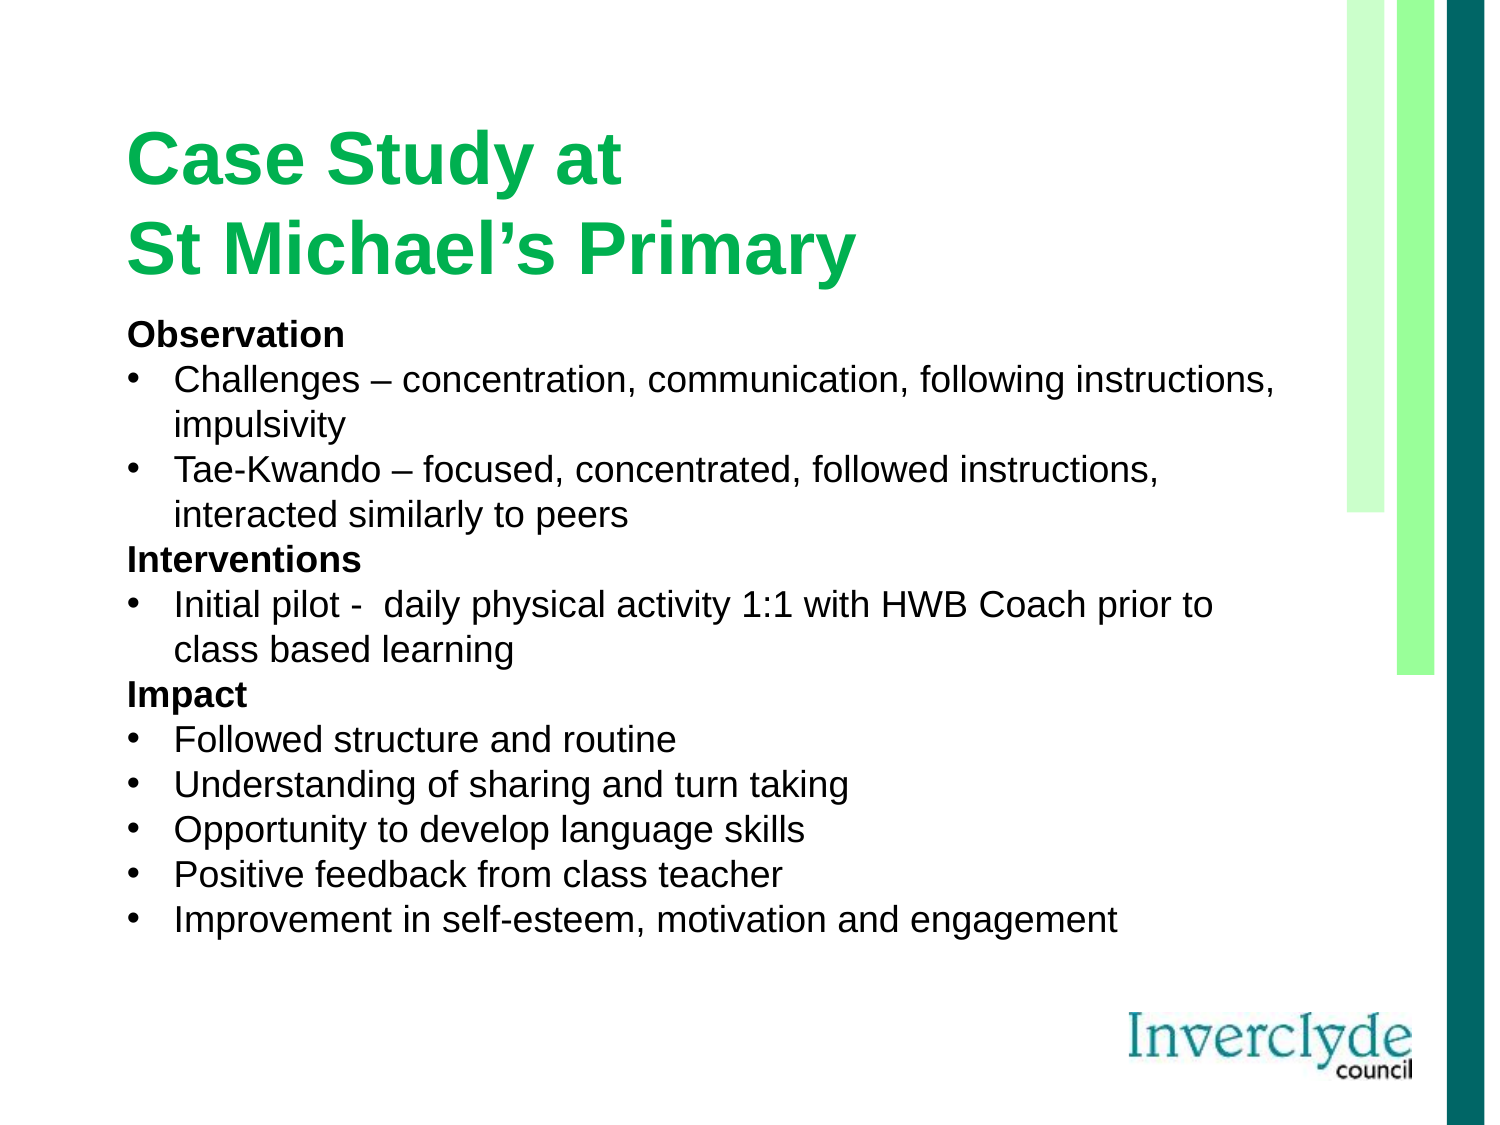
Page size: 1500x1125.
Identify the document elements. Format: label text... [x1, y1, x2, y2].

text_box Observation Challenges – concentration, communication, following instructions, impulsivity Tae-Kwando – focused, concentrated, followed instructions, interacted similarly to peers Interventions Initial pilot - daily physical activity 1:1 with HWB Coach prior to class based learning Impact Followed structure and routine Understanding of sharing and turn taking Opportunity to develop language skills Positive feedback from class teacher Improvement in self-esteem, motivation and engagement [112, 302, 1294, 948]
text_box Case Study at St Michael’s Primary [112, 101, 1199, 297]
picture [1128, 1012, 1412, 1081]
